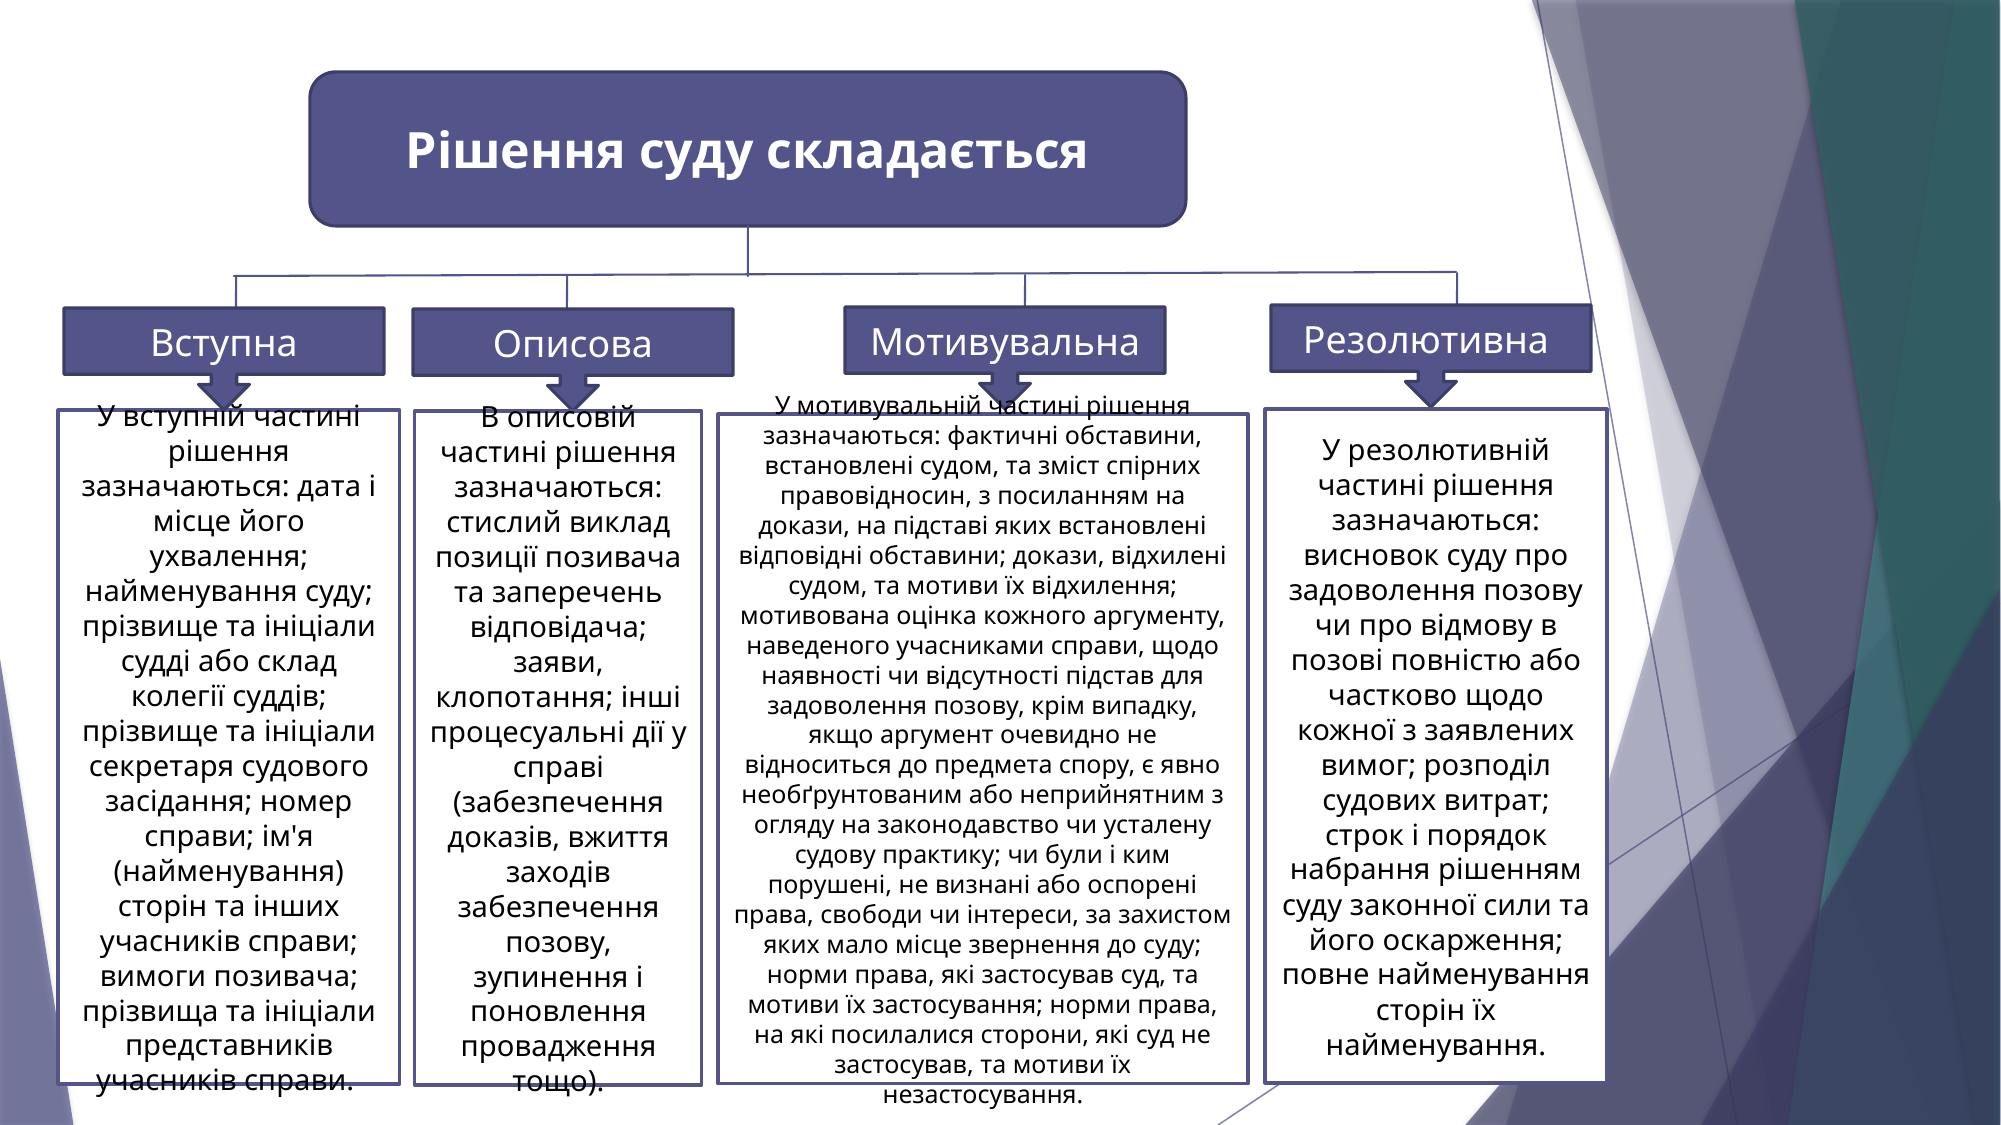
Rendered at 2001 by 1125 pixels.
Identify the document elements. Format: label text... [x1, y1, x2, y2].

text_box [233, 271, 1457, 277]
text_box У вступній частині рішення зазначаються: дата і місце його ухвалення; найменування суду; прізвище та ініціали судді або склад колегії суддів; прізвище та ініціали секретаря судового засідання; номер справи; ім'я (найменування) сторін та інших учасників справи; вимоги позивача; прізвища та ініціали представників учасників справи. [56, 408, 401, 1086]
text_box Вступна [62, 306, 386, 412]
text_box У резолютивній частині рішення зазначаються: висновок суду про задоволення позову чи про відмову в позові повністю або частково щодо кожної з заявлених вимог; розподіл судових витрат; строк і порядок набрання рішенням суду законної сили та його оскарження; повне найменування сторін їх найменування. [1263, 407, 1609, 1085]
text_box Рішення суду складається [308, 70, 1188, 228]
text_box Резолютивна [1269, 303, 1593, 407]
text_box У мотивувальній частині рішення зазначаються: фактичні обставини, встановлені судом, та зміст спірних правовідно­син, з посиланням на докази, на підставі яких встановлені відповідні обставини; докази, відхилені судом, та мотиви їх відхилення; мотивована оцінка кожного аргументу, наведеного учасниками справи, щодо наявності чи відсутності підстав для задоволення позову, крім випадку, якщо аргумент очевидно не відноситься до предмета спору, є явно необґрунтованим або неприйнятним з огляду на законодавство чи усталену судову практику; чи були і ким порушені, не визнані або оспорені права, свободи чи інтереси, за захистом яких мало місце звернення до суду; норми права, які застосував суд, та мотиви їх застосування; норми права, на які посилалися сторони, які суд не застосував, та мотиви їх незастосування. [716, 412, 1250, 1085]
text_box В описовій частині рішення зазначаються: стислий виклад позиції позивача та заперечень відповідача; заяви, клопотання; інші процесуальні дії у справі (забезпечення доказів, вжиття заходів забезпечення позову, зупинення і поновлення провадження тощо). [413, 409, 703, 1087]
text_box Мотивувальна [843, 305, 1167, 411]
text_box Описова [411, 307, 735, 409]
